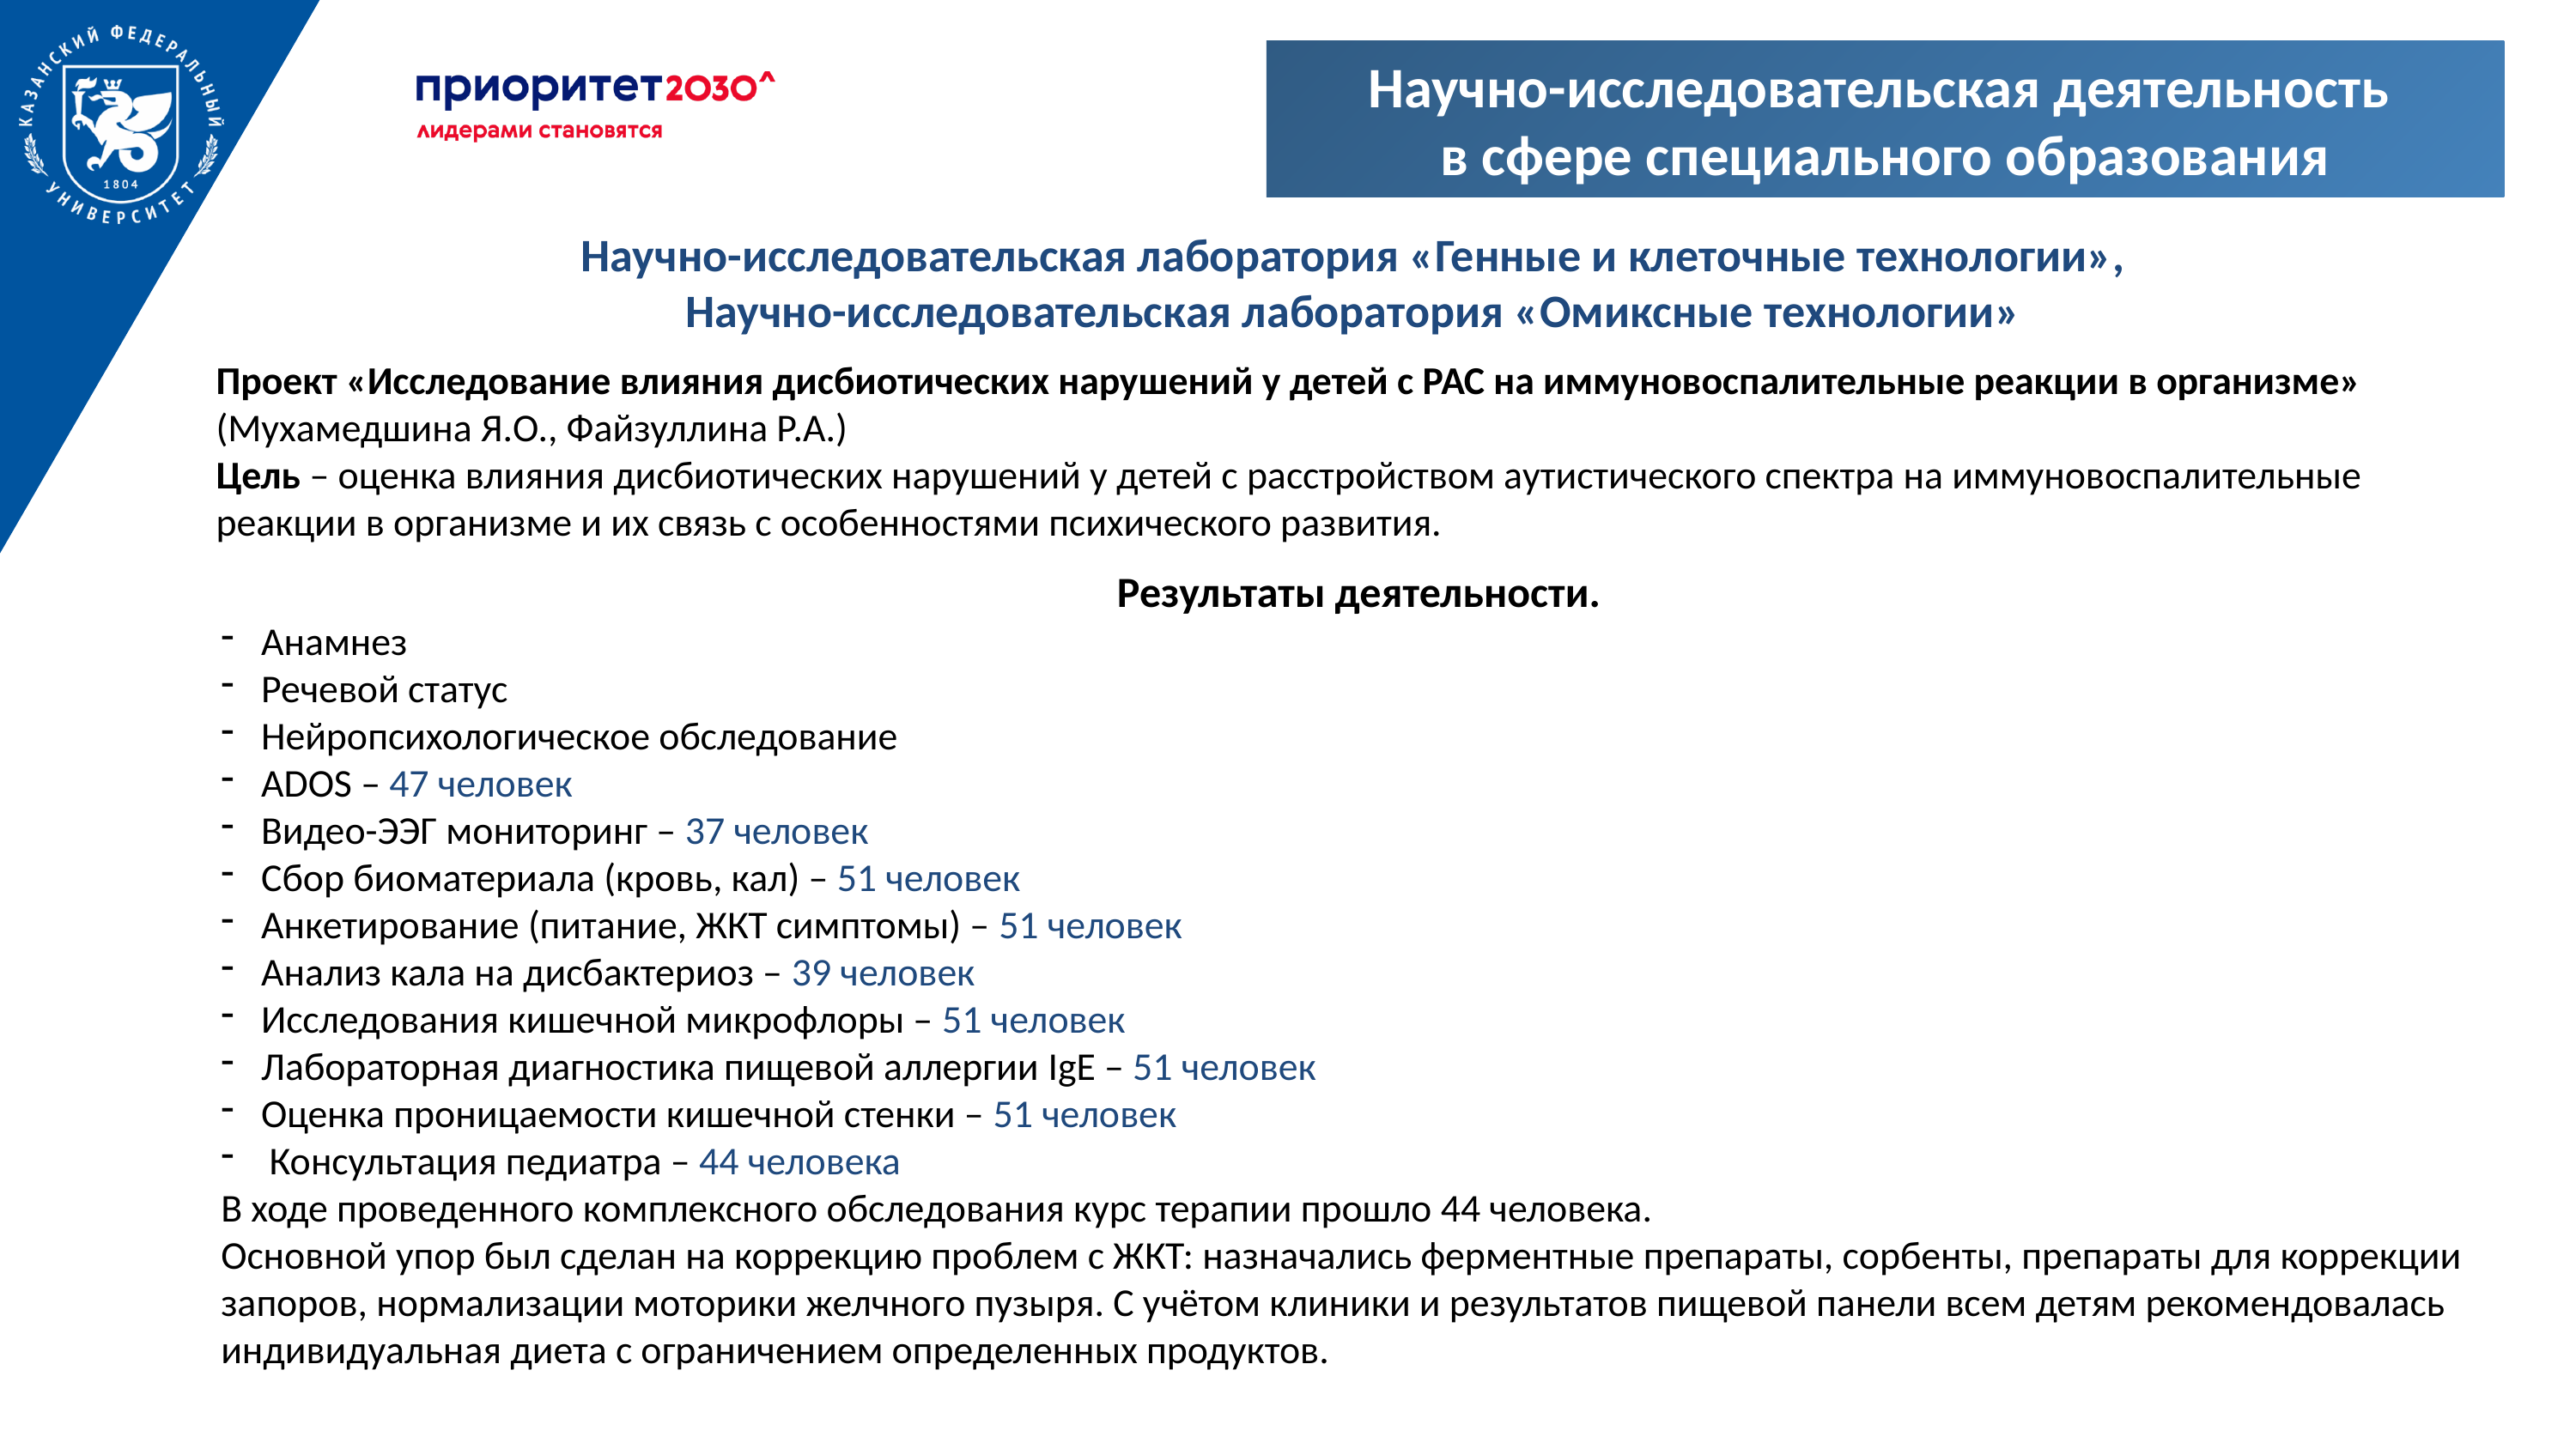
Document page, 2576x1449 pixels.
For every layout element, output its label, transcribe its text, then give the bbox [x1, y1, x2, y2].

picture [416, 71, 775, 142]
text_box Научно-исследовательская деятельность в сфере специального образования [1266, 40, 2505, 197]
text_box Проект «Исследование влияния дисбиотических нарушений у детей с РАС на иммуновоспалительные реакции в организме» (Мухамедшина Я.О., Файзуллина Р.А.) Цель – оценка влияния дисбиотических нарушений у детей с расстройством аутистического спектра на иммуновоспалительные реакции в организме и их связь с особенностями психического развития. [324, 349, 2505, 550]
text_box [0, 0, 320, 559]
text_box Научно-исследовательская лаборатория «Генные и клеточные технологии», Научно-исследовательская лаборатория «Омиксные технологии» [568, 219, 2140, 343]
text_box Результаты деятельности. Анамнез Речевой статус Нейропсихологическое обследование ADOS – 47 человек Видео-ЭЭГ мониторинг – 37 человек Сбор биоматериала (кровь, кал) – 51 человек Анкетирование (питание, ЖКТ симптомы) – 51 человек Анализ кала на дисбактериоз – 39 человек Исследования кишечной микрофлоры – 51 человек Лабораторная диагностика пищевой аллергии IgE – 51 человек Оценка проницаемости кишечной стенки – 51 человек Консультация педиатра – 44 человека В ходе проведенного комплексного обследования курс терапии прошло 44 человека. Основной упор был сделан на коррекцию проблем с ЖКТ: назначались ферментные препараты, сорбенты, препараты для коррекции запоров, нормализации моторики желчного пузыря. С учётом клиники и результатов пищевой панели всем детям рекомендовалась индивидуальная диета с ограничением определенных продуктов. [208, 558, 2510, 1378]
